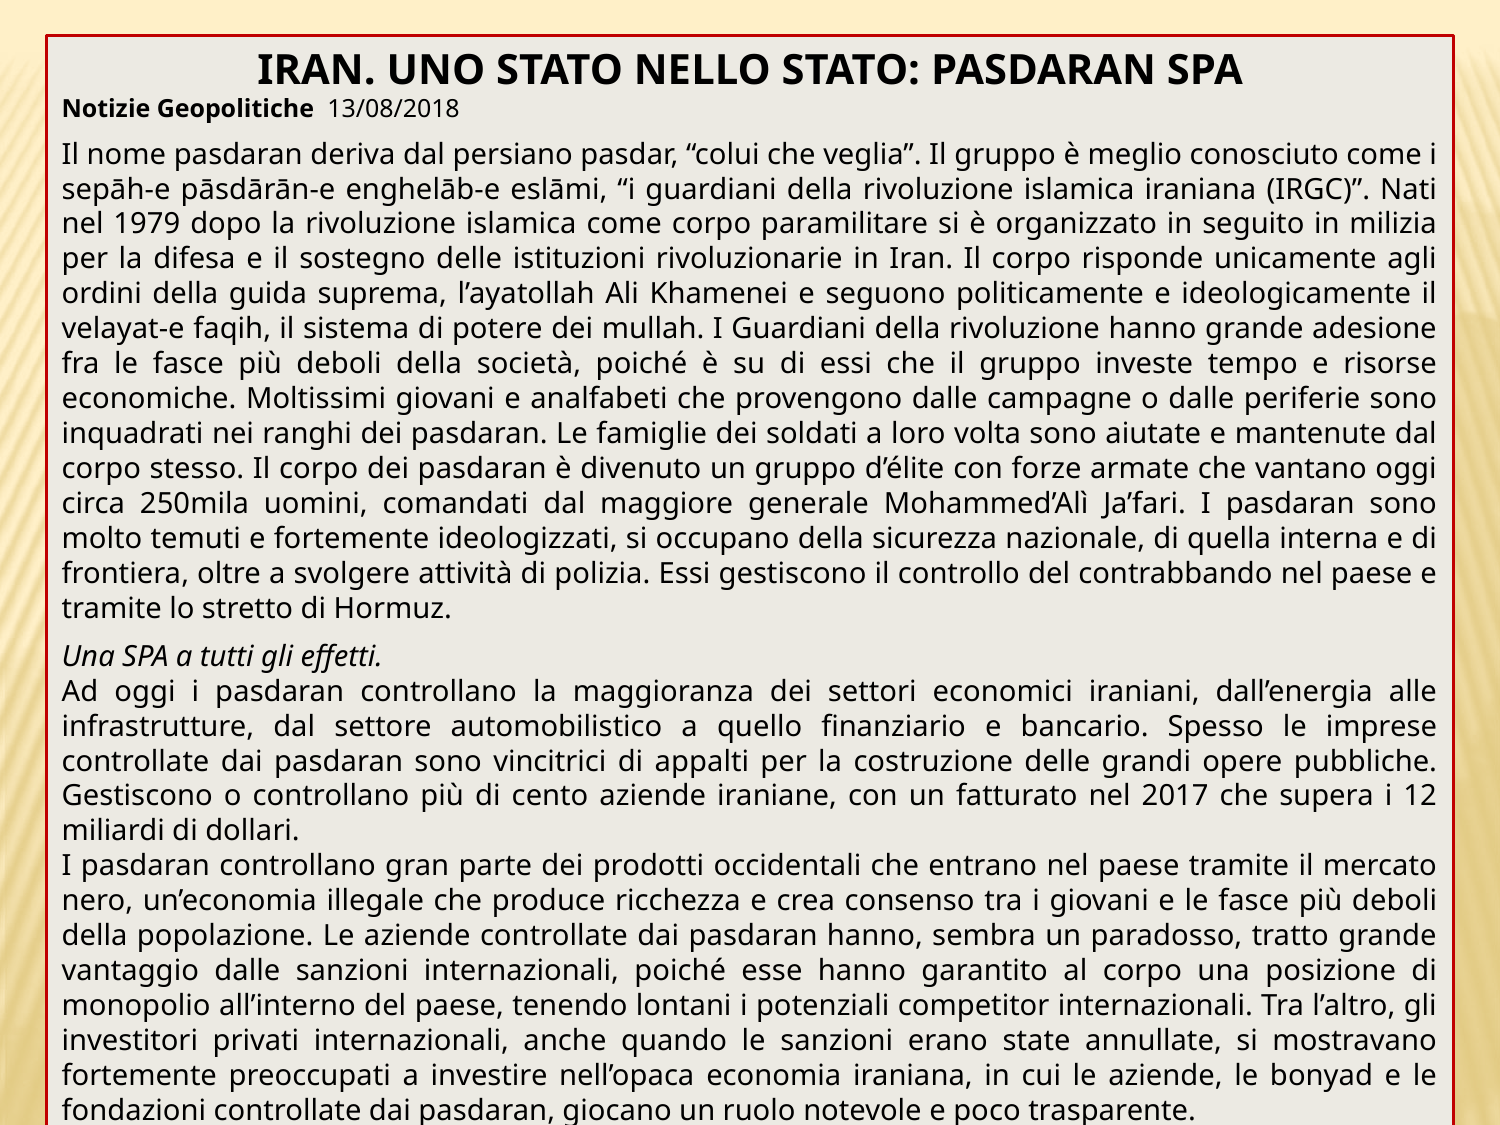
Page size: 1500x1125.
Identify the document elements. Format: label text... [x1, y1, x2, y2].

text_box IRAN. UNO STATO NELLO STATO: PASDARAN SPA Notizie Geopolitiche 13/08/2018 Il nome pasdaran deriva dal persiano pasdar, “colui che veglia”. Il gruppo è meglio conosciuto come i sepāh-e pāsdārān-e enghelāb-e eslāmi, “i guardiani della rivoluzione islamica iraniana (IRGC)”. Nati nel 1979 dopo la rivoluzione islamica come corpo paramilitare si è organizzato in seguito in milizia per la difesa e il sostegno delle istituzioni rivoluzionarie in Iran. Il corpo risponde unicamente agli ordini della guida suprema, l’ayatollah Ali Khamenei e seguono politicamente e ideologicamente il velayat-e faqih, il sistema di potere dei mullah. I Guardiani della rivoluzione hanno grande adesione fra le fasce più deboli della società, poiché è su di essi che il gruppo investe tempo e risorse economiche. Moltissimi giovani e analfabeti che provengono dalle campagne o dalle periferie sono inquadrati nei ranghi dei pasdaran. Le famiglie dei soldati a loro volta sono aiutate e mantenute dal corpo stesso. Il corpo dei pasdaran è divenuto un gruppo d’élite con forze armate che vantano oggi circa 250mila uomini, comandati dal maggiore generale Mohammed’Alì Ja’fari. I pasdaran sono molto temuti e fortemente ideologizzati, si occupano della sicurezza nazionale, di quella interna e di frontiera, oltre a svolgere attività di polizia. Essi gestiscono il controllo del contrabbando nel paese e tramite lo stretto di Hormuz. Una SPA a tutti gli effetti. Ad oggi i pasdaran controllano la maggioranza dei settori economici iraniani, dall’energia alle infrastrutture, dal settore automobilistico a quello finanziario e bancario. Spesso le imprese controllate dai pasdaran sono vincitrici di appalti per la costruzione delle grandi opere pubbliche. Gestiscono o controllano più di cento aziende iraniane, con un fatturato nel 2017 che supera i 12 miliardi di dollari. I pasdaran controllano gran parte dei prodotti occidentali che entrano nel paese tramite il mercato nero, un’economia illegale che produce ricchezza e crea consenso tra i giovani e le fasce più deboli della popolazione. Le aziende controllate dai pasdaran hanno, sembra un paradosso, tratto grande vantaggio dalle sanzioni internazionali, poiché esse hanno garantito al corpo una posizione di monopolio all’interno del paese, tenendo lontani i potenziali competitor internazionali. Tra l’altro, gli investitori privati internazionali, anche quando le sanzioni erano state annullate, si mostravano fortemente preoccupati a investire nell’opaca economia iraniana, in cui le aziende, le bonyad e le fondazioni controllate dai pasdaran, giocano un ruolo notevole e poco trasparente. [46, 35, 1454, 1125]
